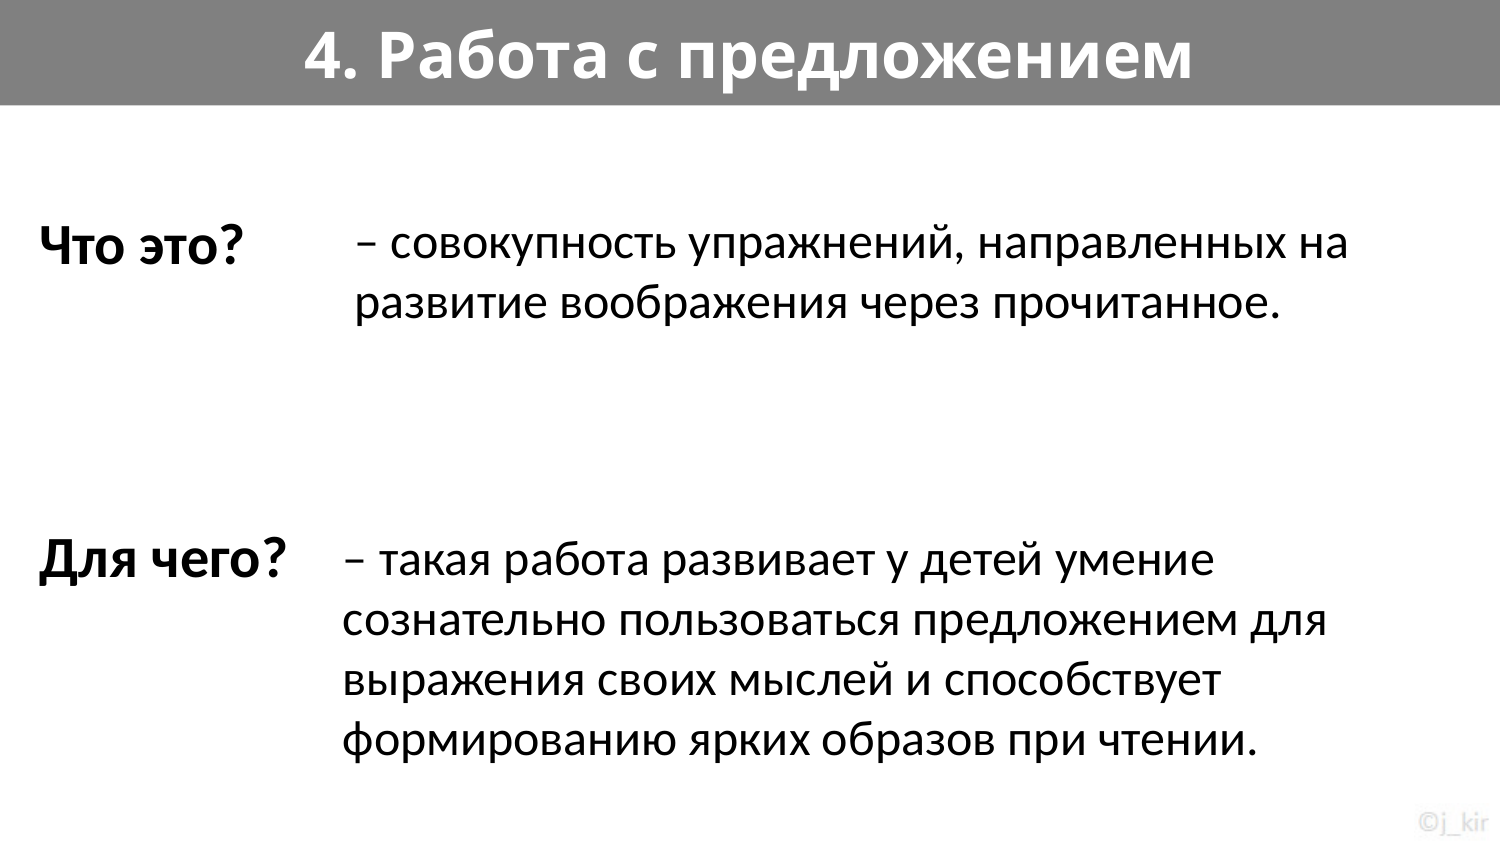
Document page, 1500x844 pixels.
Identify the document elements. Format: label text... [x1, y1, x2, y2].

title 4. Работа с предложением [0, 0, 1500, 106]
text_box Что это? [24, 199, 274, 284]
text_box – такая работа развивает у детей умение сознательно пользоваться предложением для выражения своих мыслей и способствует формированию ярких образов при чтении. [328, 517, 1500, 773]
text_box Для чего? [24, 511, 304, 597]
text_box – совокупность упражнений, направленных на развитие воображения через прочитанное. [339, 201, 1500, 337]
picture [1413, 802, 1500, 844]
